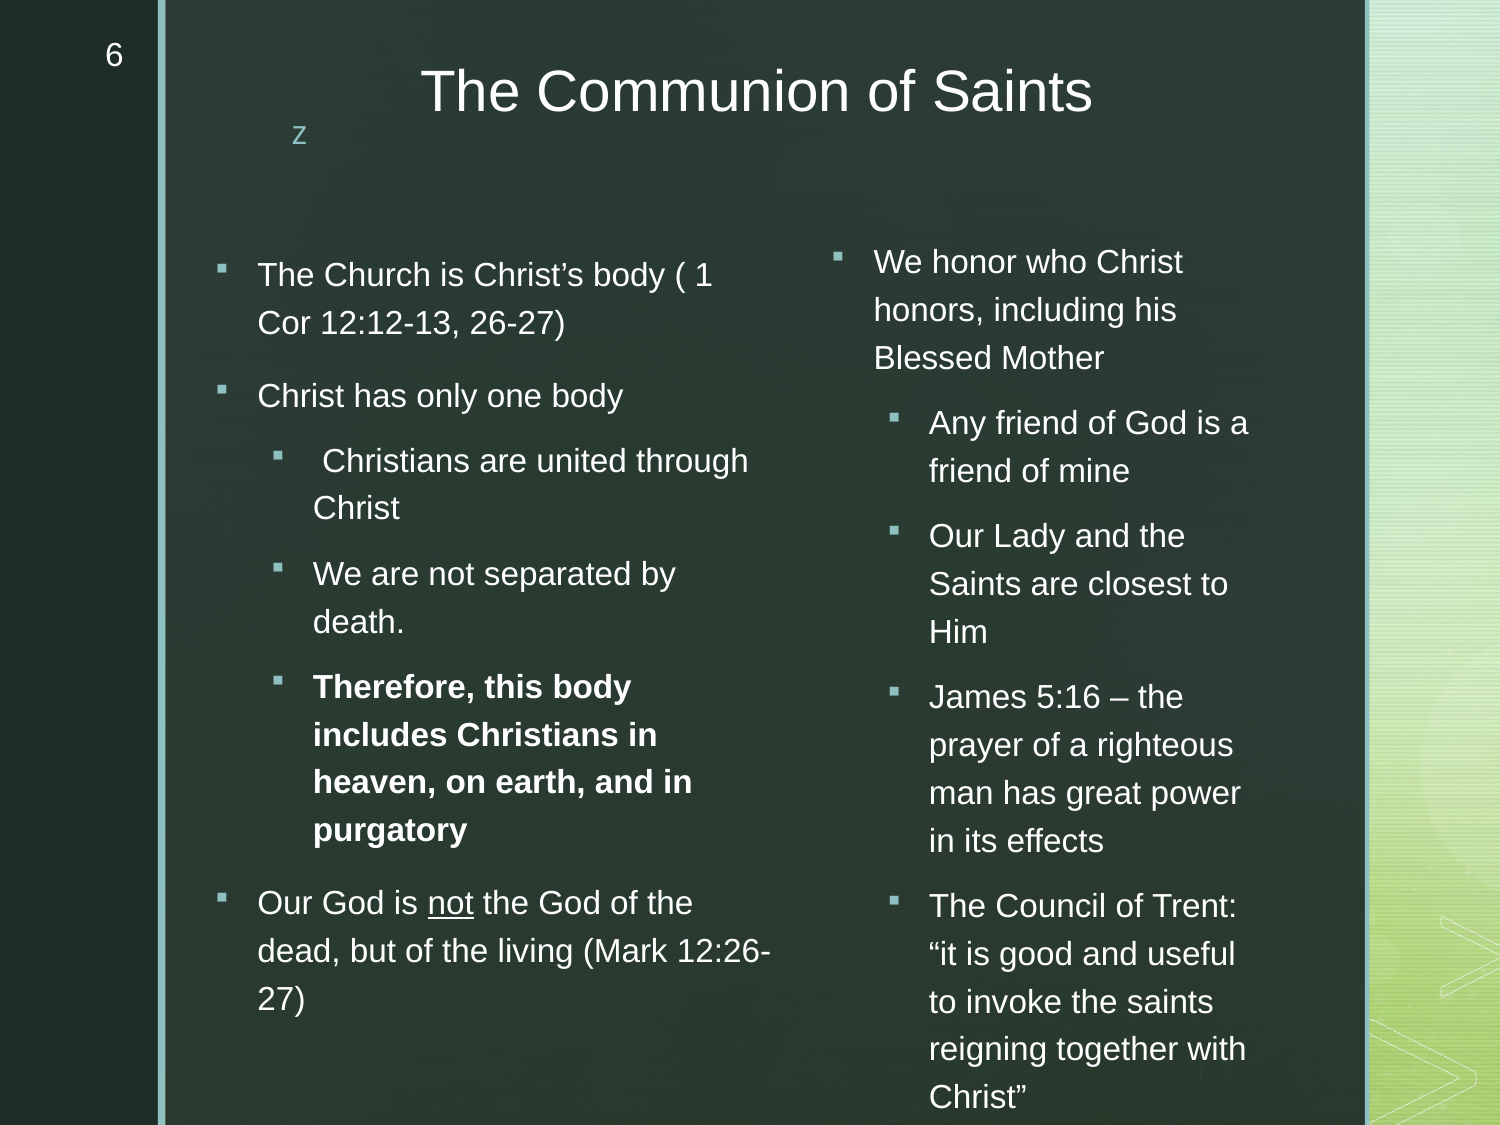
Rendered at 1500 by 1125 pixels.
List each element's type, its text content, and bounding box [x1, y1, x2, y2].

title The Communion of Saints [275, 53, 1240, 232]
slide_number 6 [26, 26, 132, 80]
list We honor who Christ honors, including his Blessed Mother Any friend of God is a friend of mine Our Lady and the Saints are closest to Him James 5:16 – the prayer of a righteous man has great power in its effects The Council of Trent: “it is good and useful to invoke the saints reigning together with Christ” [816, 224, 1286, 880]
picture [1370, 0, 1500, 1125]
list The Church is Christ’s body ( 1 Cor 12:12-13, 26-27) Christ has only one body Christians are united through Christ We are not separated by death. Therefore, this body includes Christians in heaven, on earth, and in purgatory Our God is not the God of the dead, but of the living (Mark 12:26-27) [200, 237, 791, 975]
